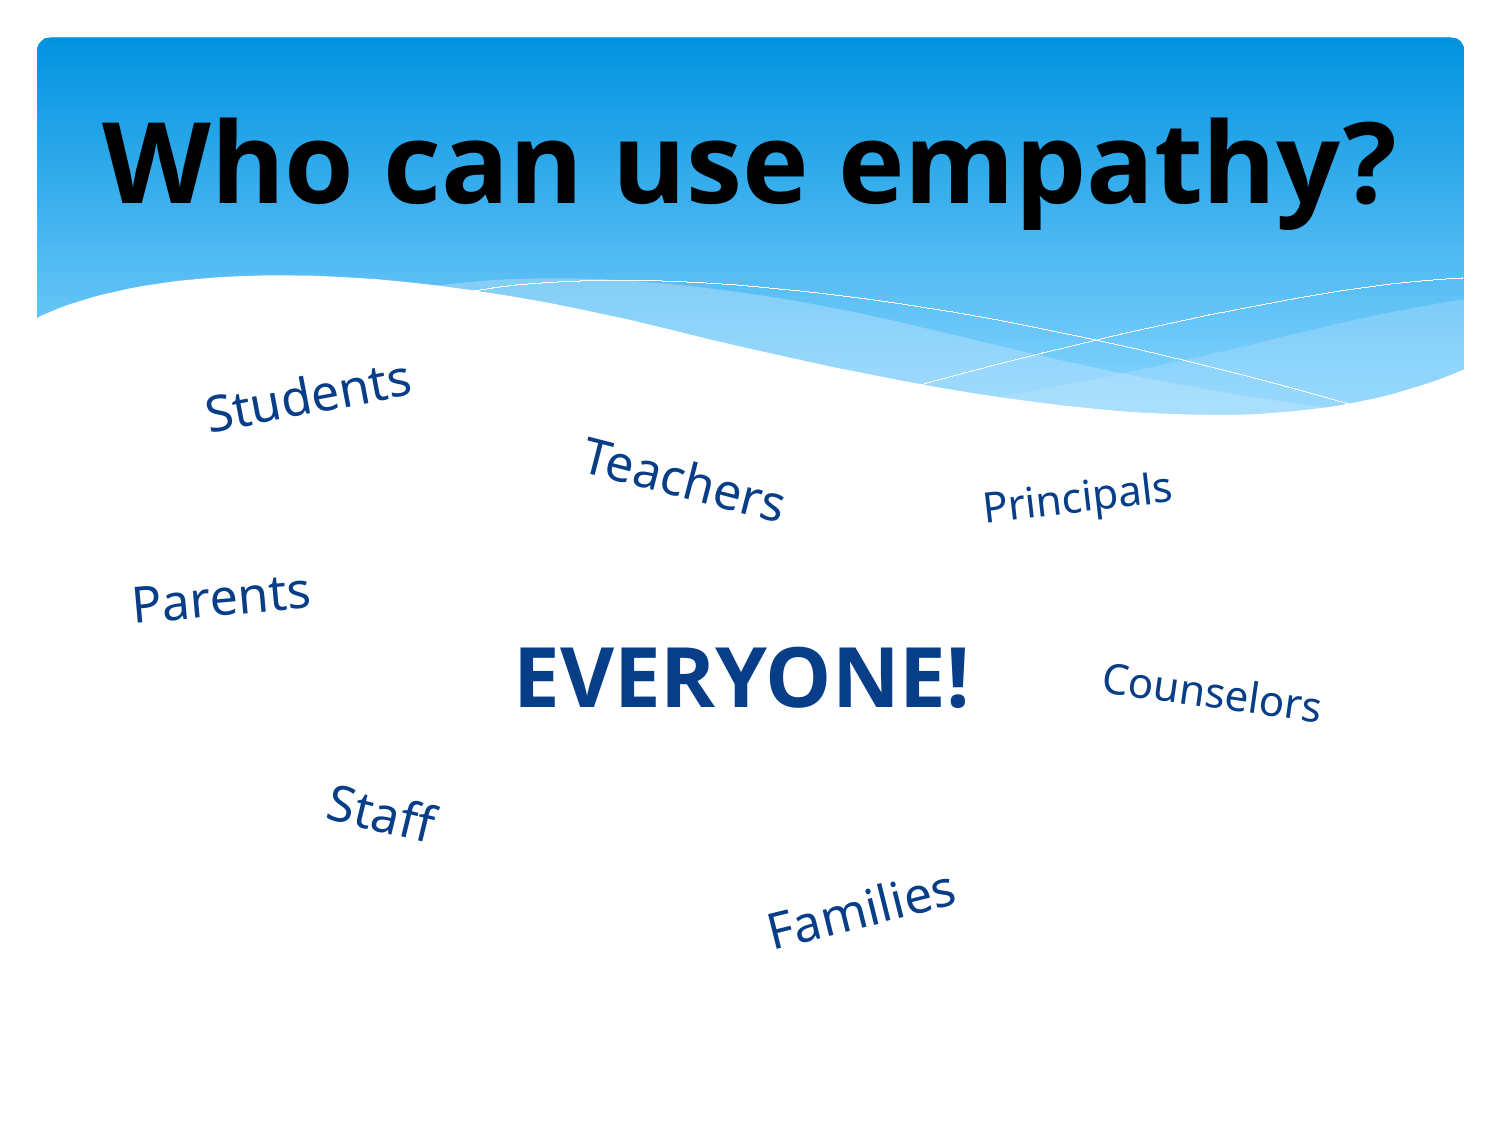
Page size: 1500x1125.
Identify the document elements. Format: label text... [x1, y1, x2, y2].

text_box Teachers [554, 412, 826, 574]
title Who can use empathy? [75, 55, 1425, 261]
text_box Parents [113, 545, 377, 668]
text_box Families [744, 836, 1016, 996]
text_box Principals [963, 446, 1228, 576]
list EVERYONE! [498, 616, 1002, 760]
text_box Counselors [1078, 641, 1378, 782]
text_box Staff [300, 759, 571, 917]
text_box Students [184, 331, 453, 478]
